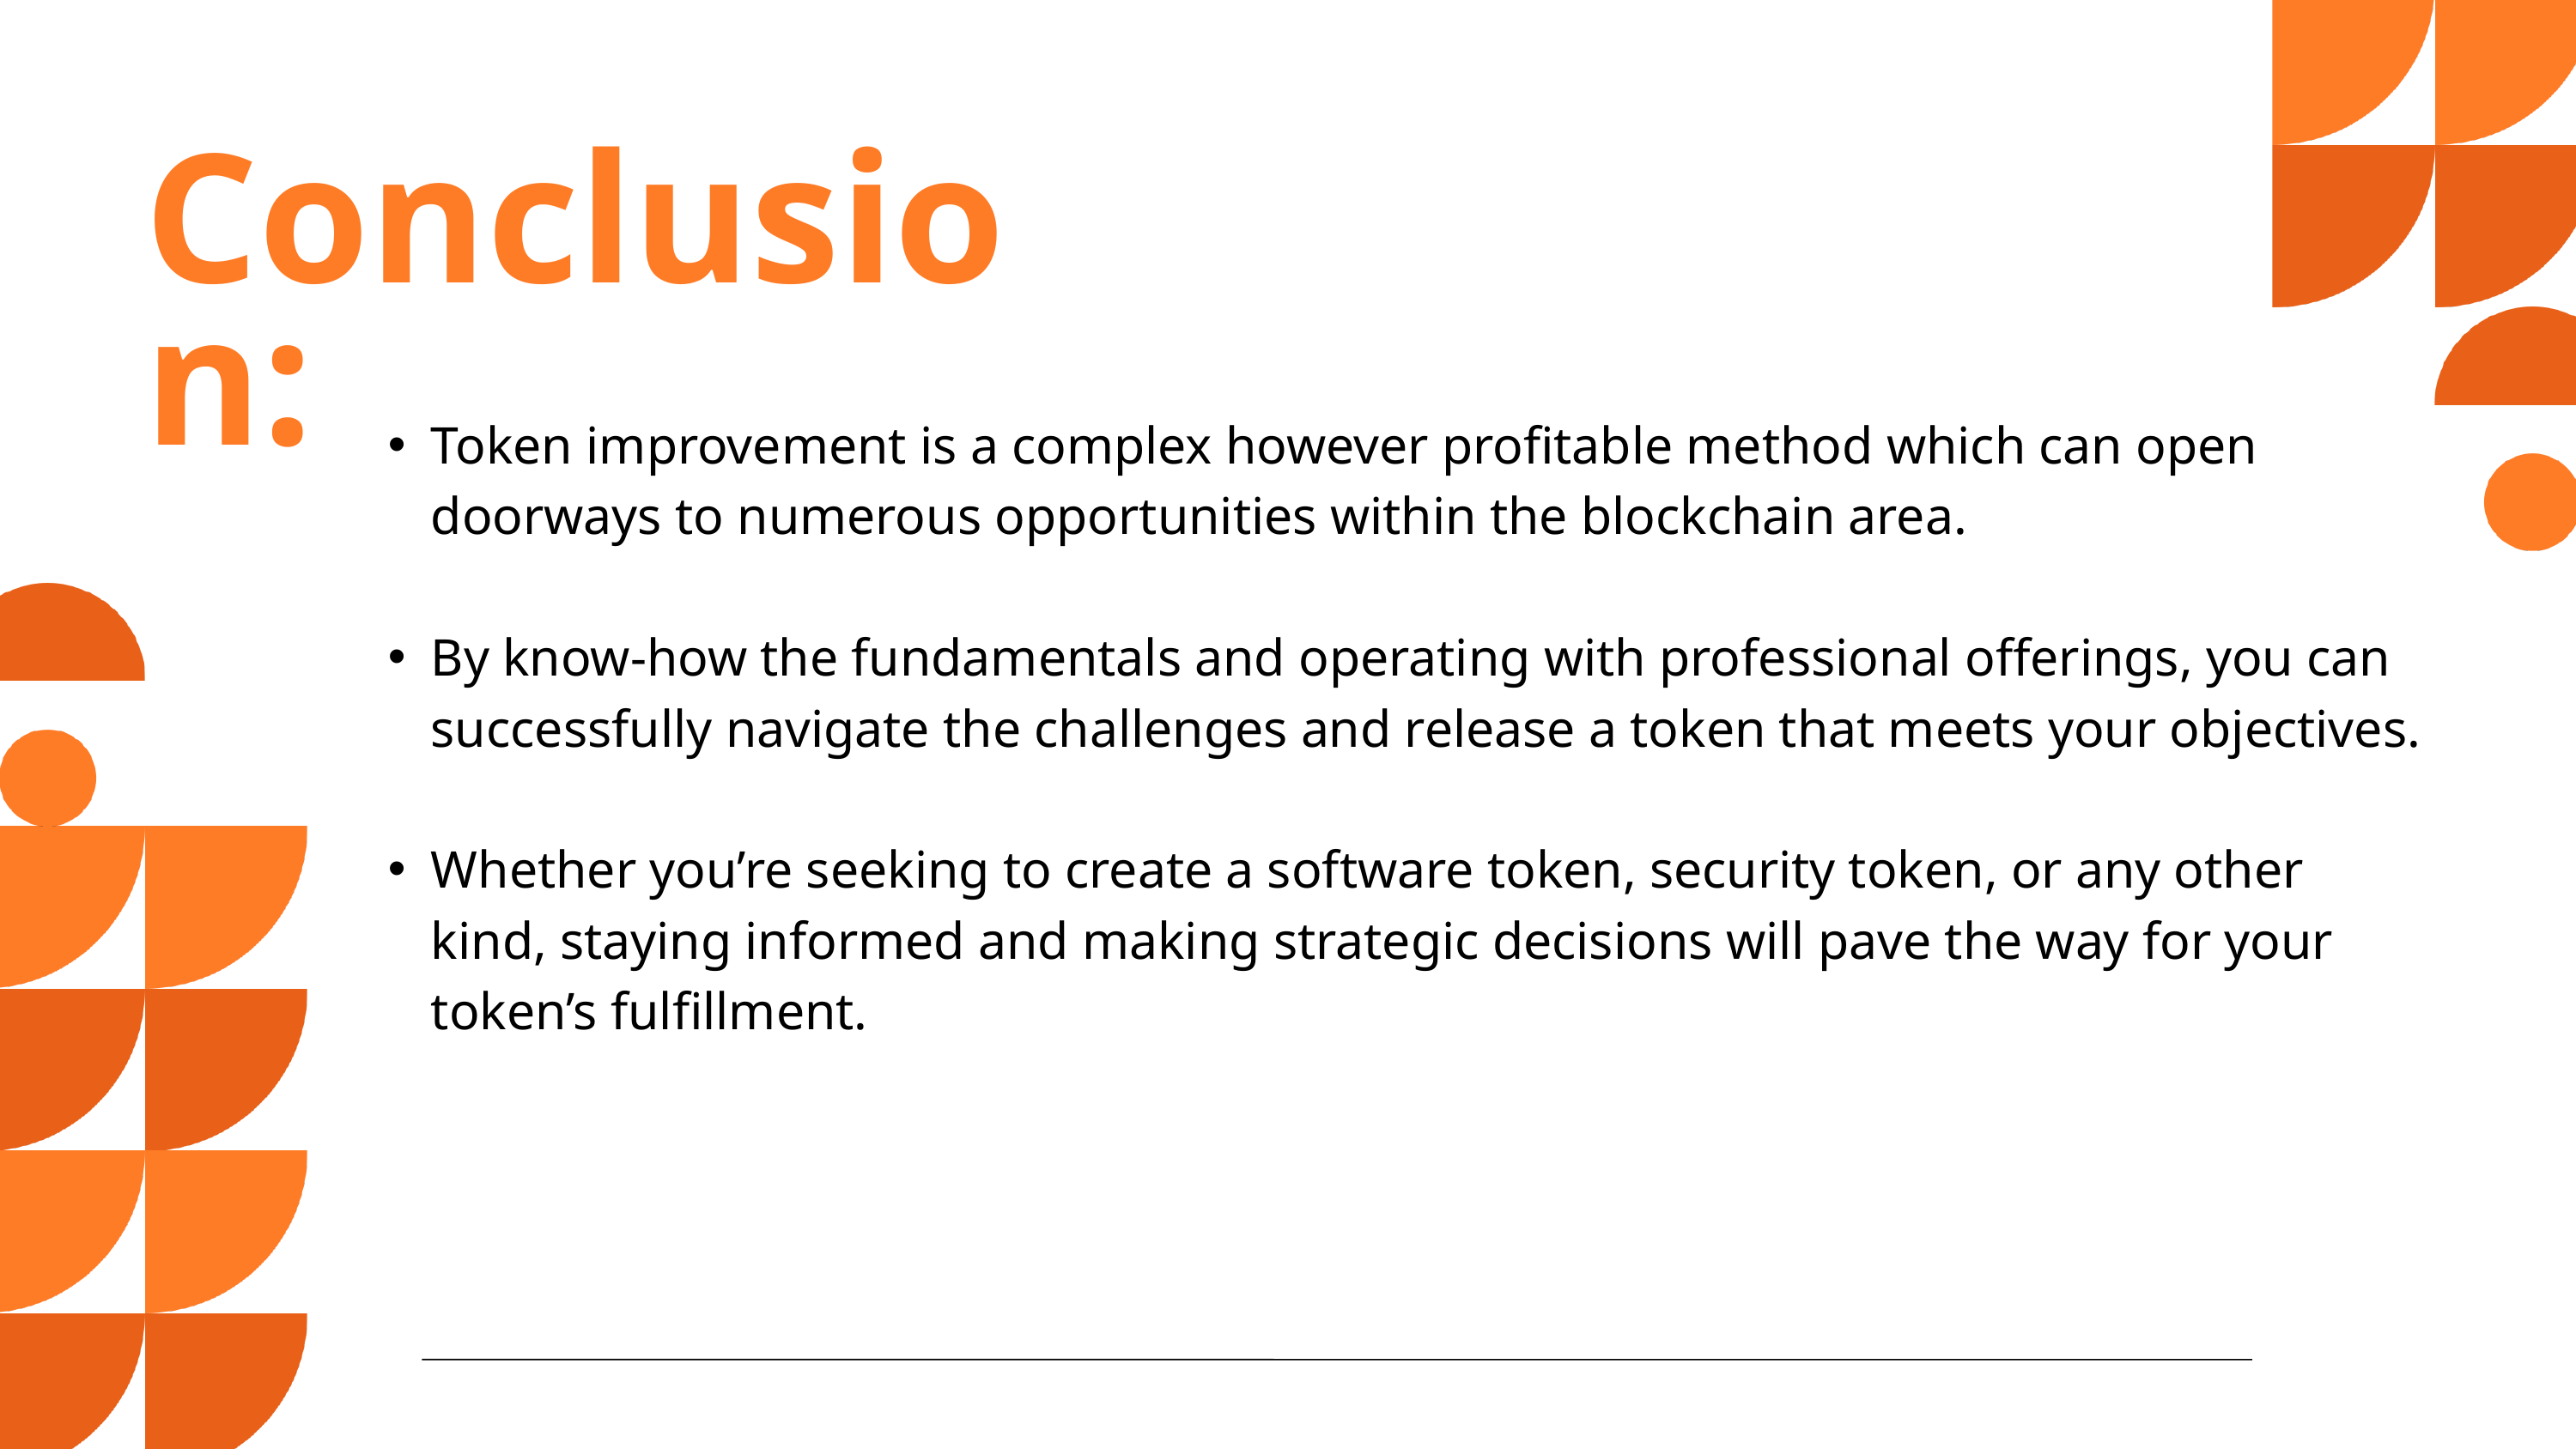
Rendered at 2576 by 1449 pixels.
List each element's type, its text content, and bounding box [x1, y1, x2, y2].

text_box [2272, 0, 2576, 307]
text_box [0, 583, 145, 827]
text_box Conclusion: [144, 155, 1031, 482]
text_box [0, 826, 307, 1150]
text_box Token improvement is a complex however profitable method which can open doorways to numerous opportunities within the blockchain area. By know-how the fundamentals and operating with professional offerings, you can successfully navigate the challenges and release a token that meets your objectives. Whether you’re seeking to create a software token, security token, or any other kind, staying informed and making strategic decisions will pave the way for your token’s fulfillment. [344, 403, 2435, 1111]
text_box [2434, 306, 2576, 551]
text_box [0, 1150, 307, 1449]
